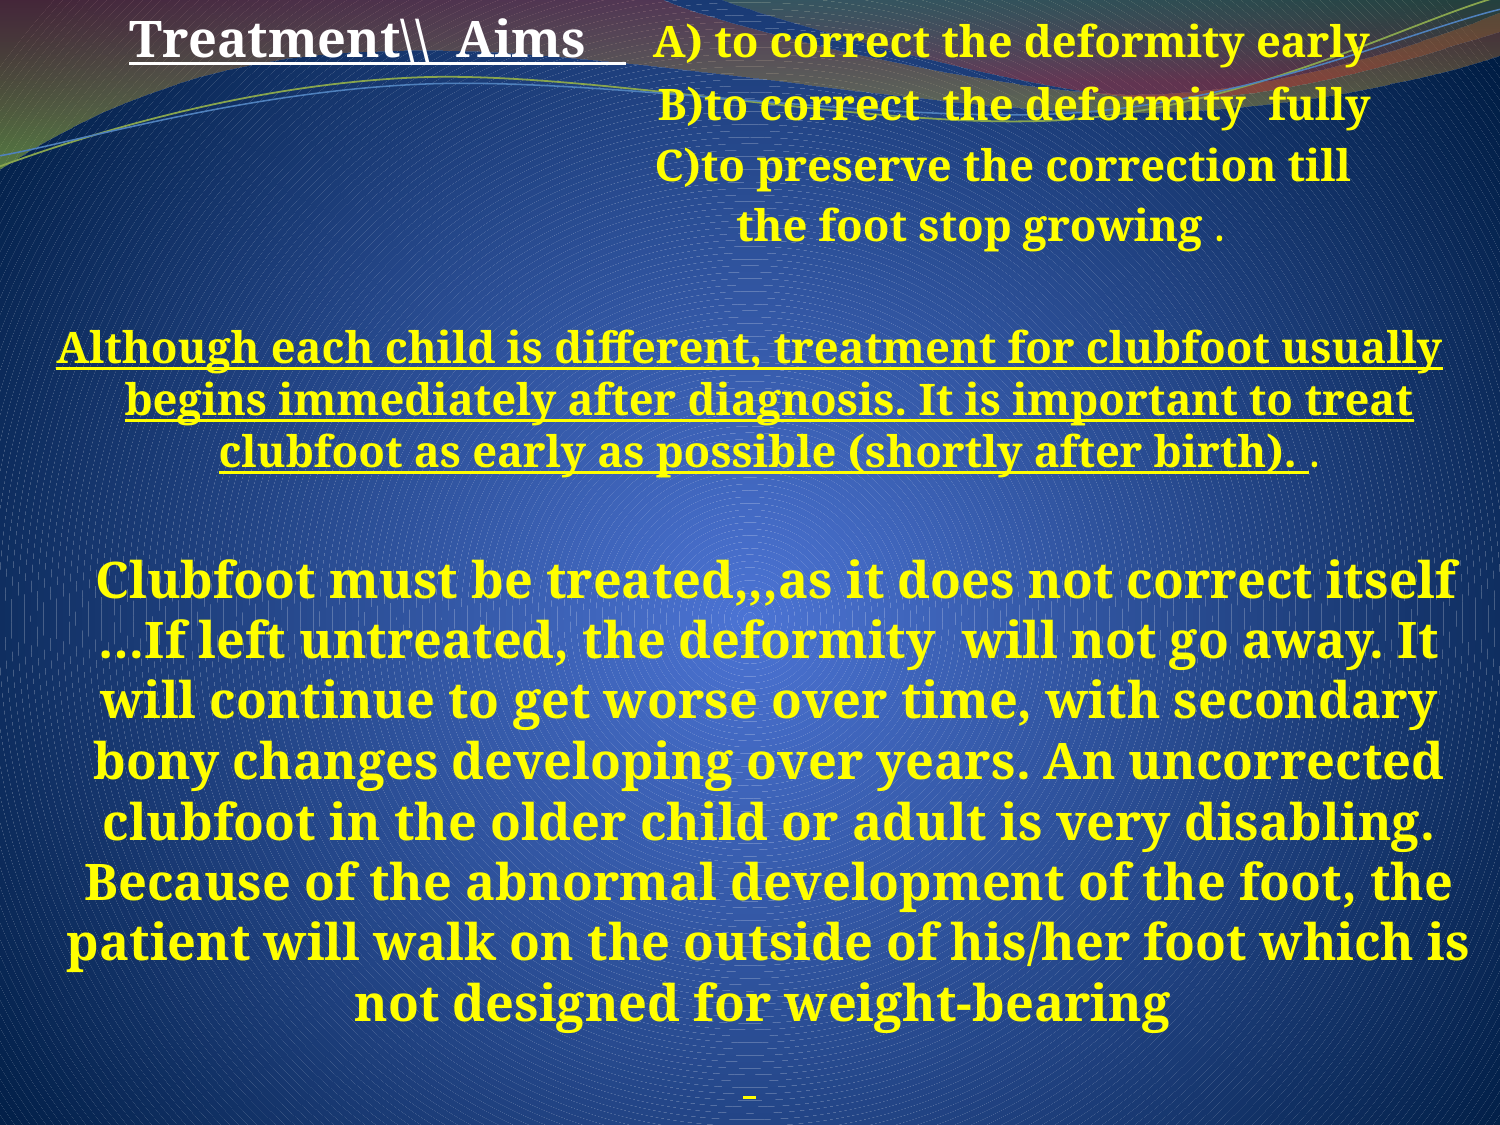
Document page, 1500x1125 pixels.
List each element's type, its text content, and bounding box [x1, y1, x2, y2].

list Treatment\\ Aims A) to correct the deformity early B)to correct the deformity fully C)to preserve the correction till the foot stop growing . Although each child is different, treatment for clubfoot usually begins immediately after diagnosis. It is important to treat clubfoot as early as possible (shortly after birth). . Clubfoot must be treated,,,as it does not correct itself …If left untreated, the deformity will not go away. It will continue to get worse over time, with secondary bony changes developing over years. An uncorrected clubfoot in the older child or adult is very disabling. Because of the abnormal development of the foot, the patient will walk on the outside of his/her foot which is not designed for weight-bearing [0, 0, 1500, 1125]
